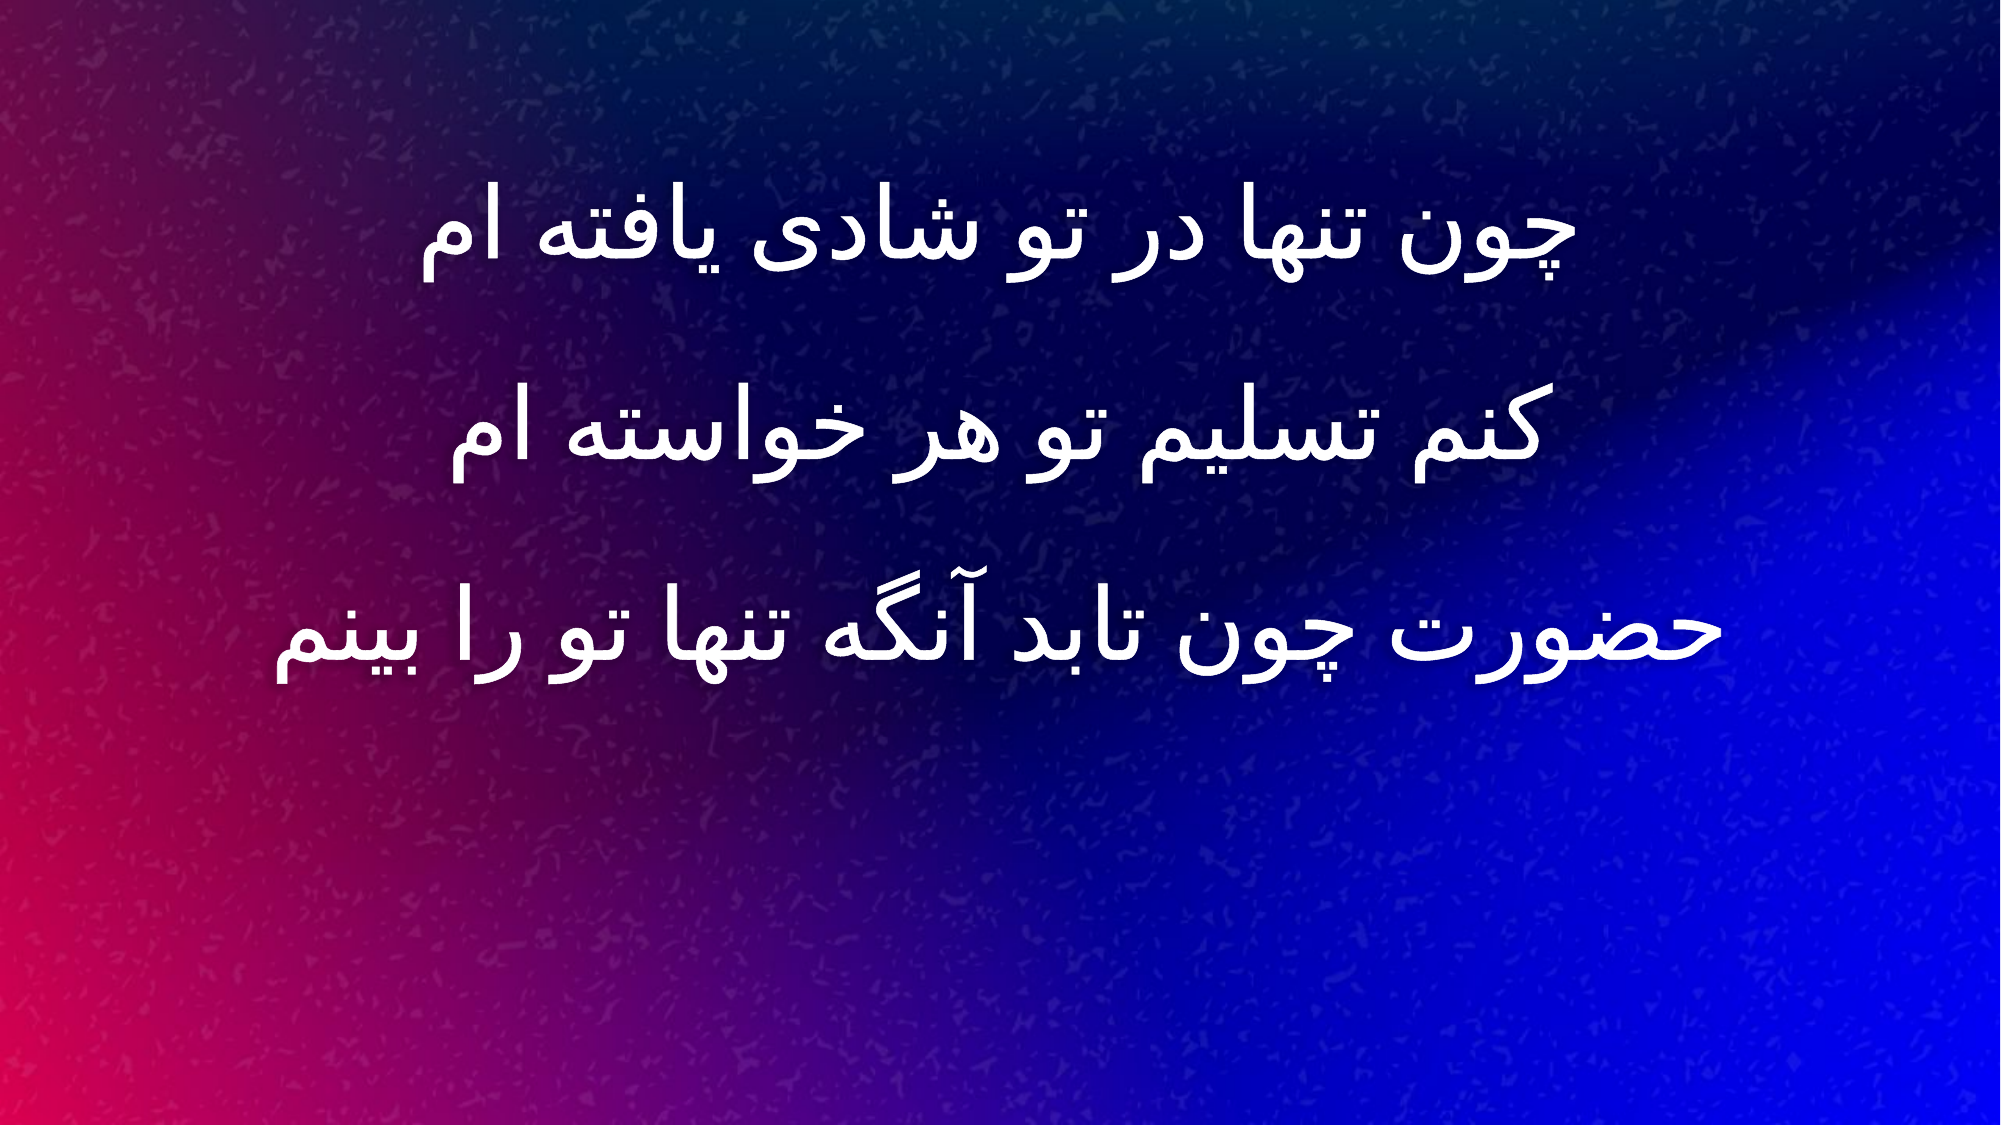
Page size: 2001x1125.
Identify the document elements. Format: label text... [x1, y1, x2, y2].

subtitle چون تنها در تو شادی یافته ام کنم تسلیم تو هر خواسته ام حضورت چون تابد آنگه تنها تو را بینم [0, 0, 2000, 1125]
